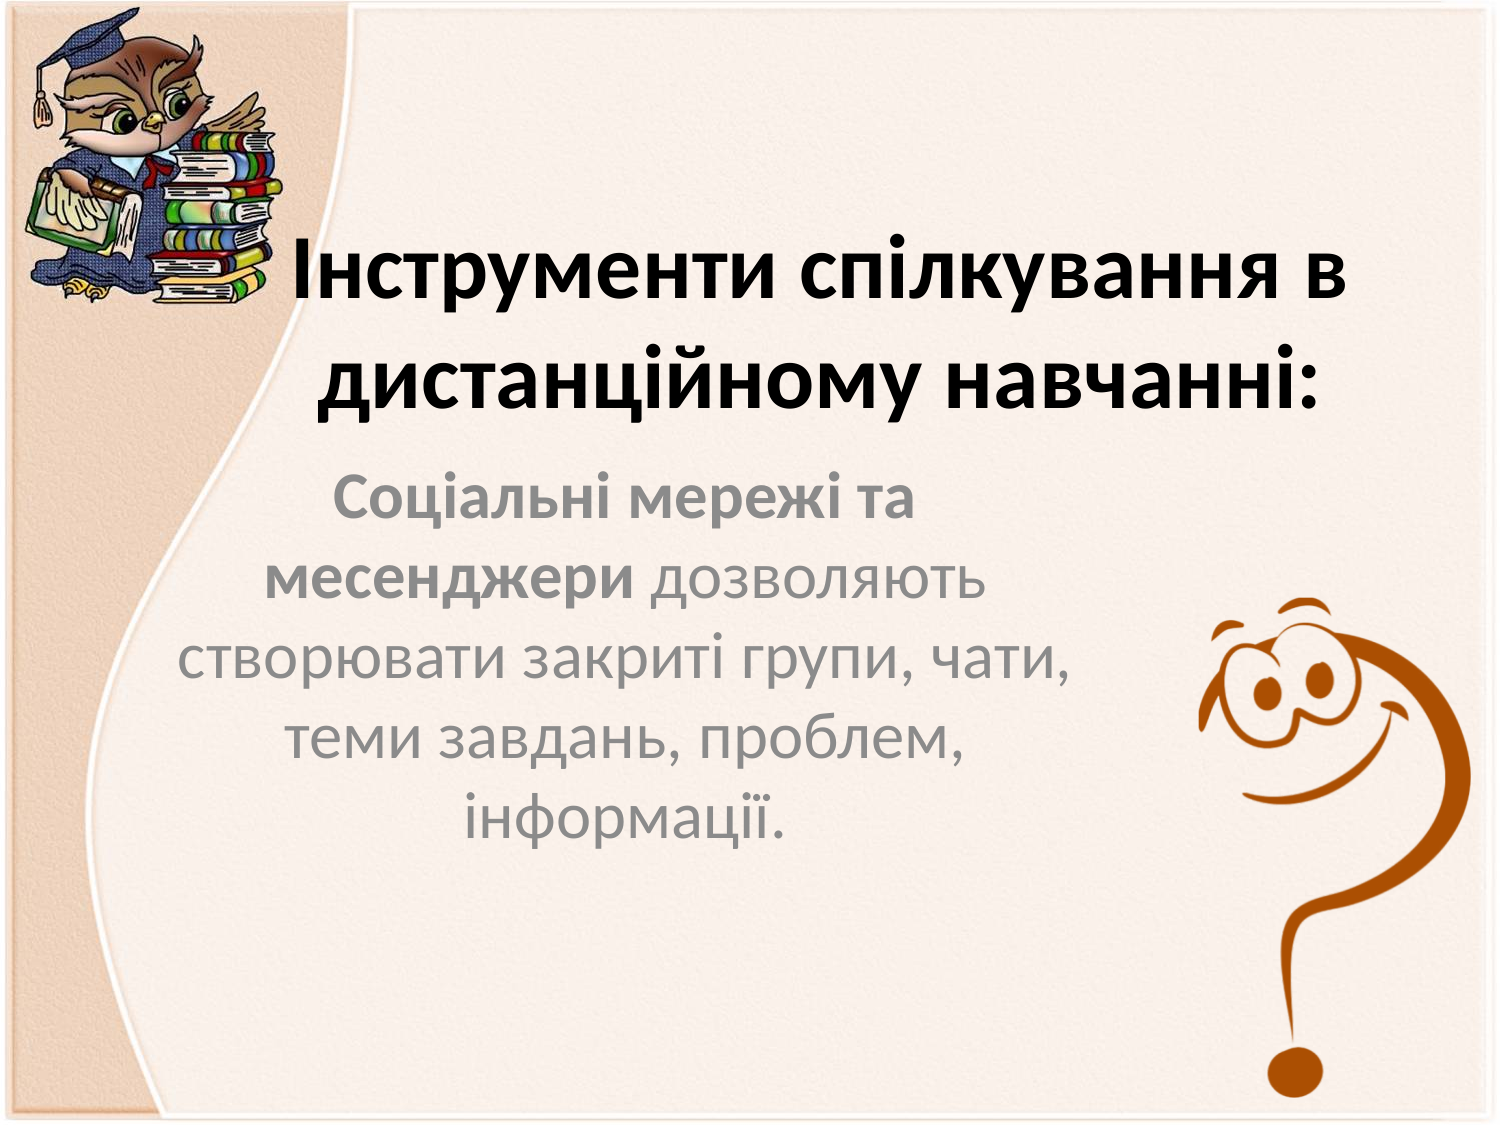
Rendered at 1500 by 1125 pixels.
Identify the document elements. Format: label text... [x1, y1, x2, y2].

picture [0, 0, 1500, 1125]
subtitle Соціальні мережі та месенджери дозволяють створювати закриті групи, чати, теми завдань, проблем, інформації. [100, 444, 1151, 1083]
title Інструменти спілкування в дистанційному навчанні: [183, 196, 1458, 438]
